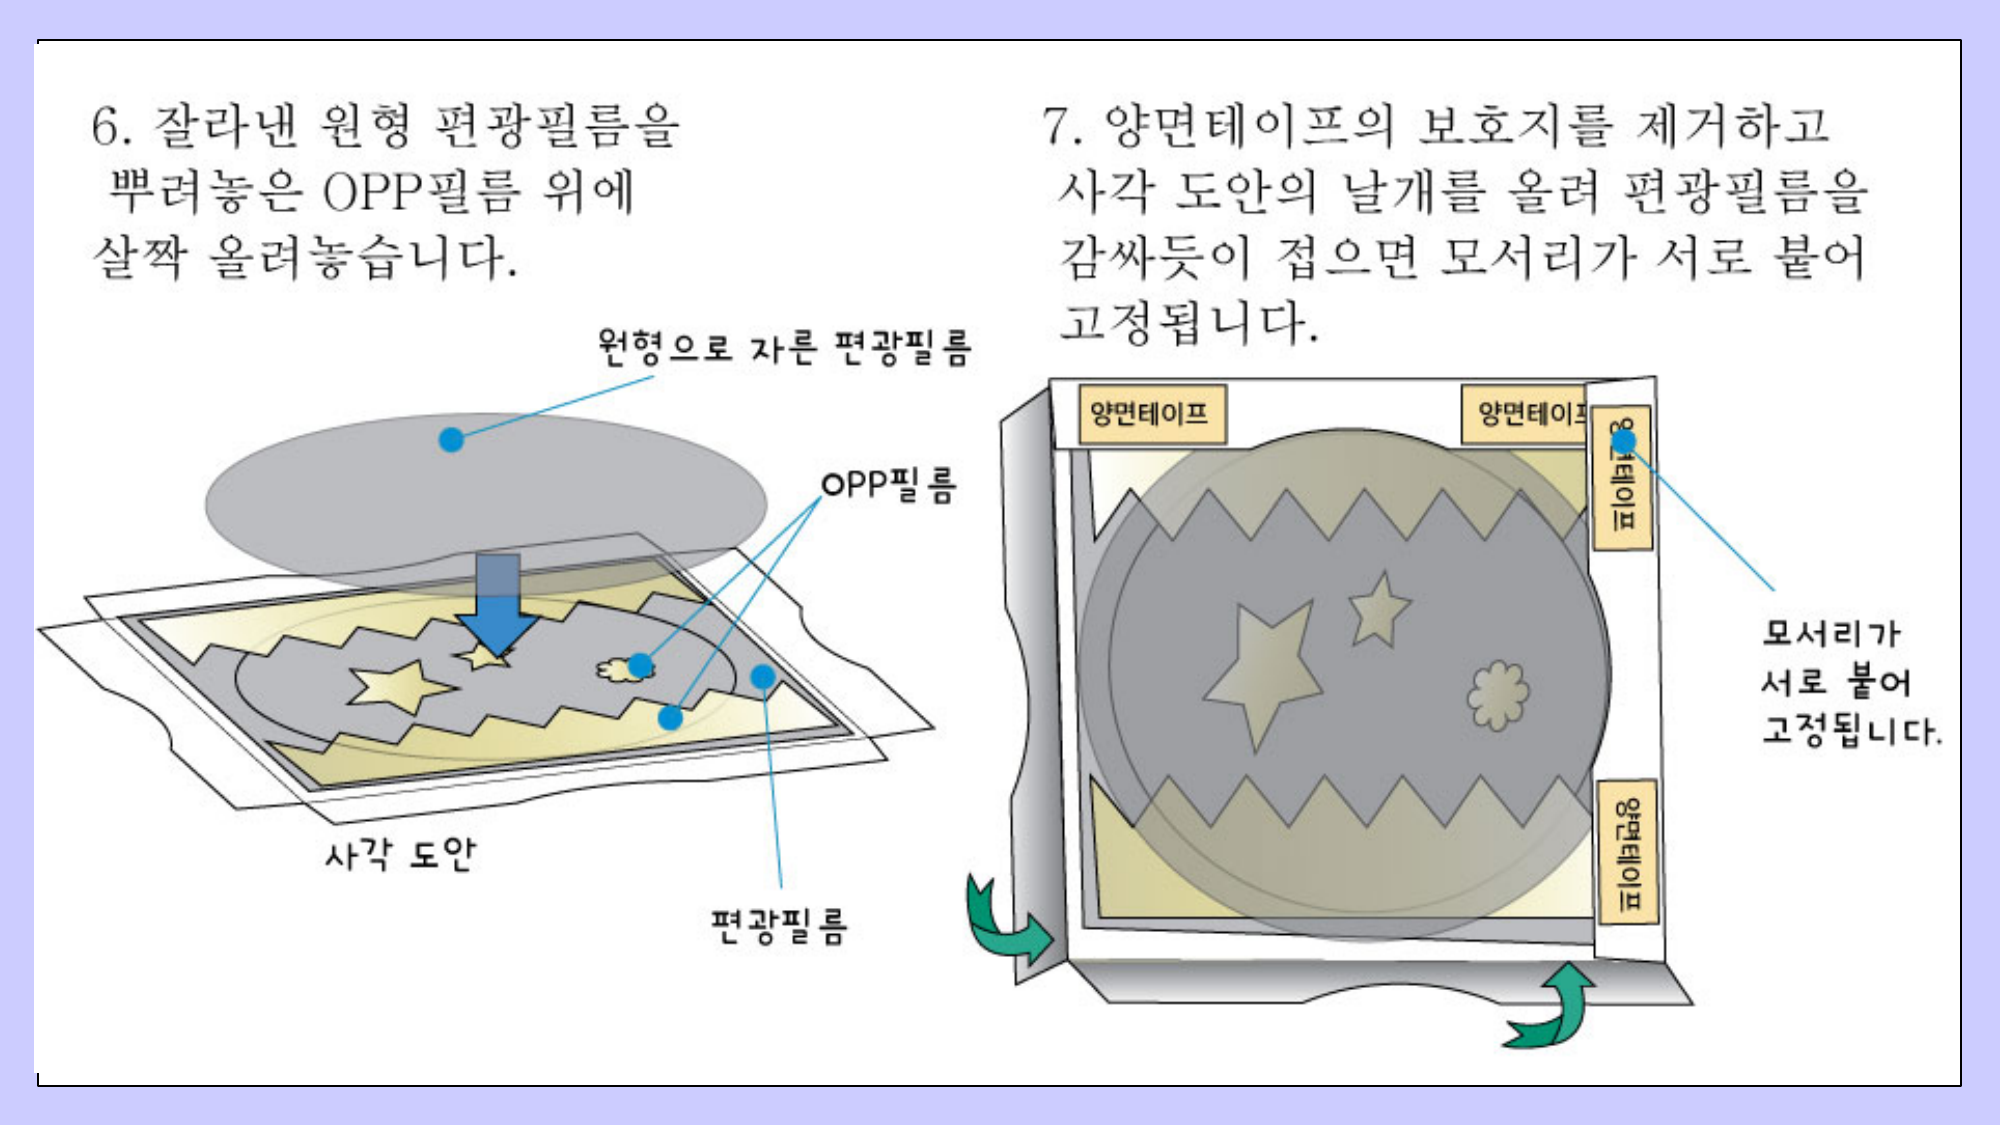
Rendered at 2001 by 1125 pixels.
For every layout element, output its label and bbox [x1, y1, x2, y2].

picture [34, 44, 1953, 1074]
